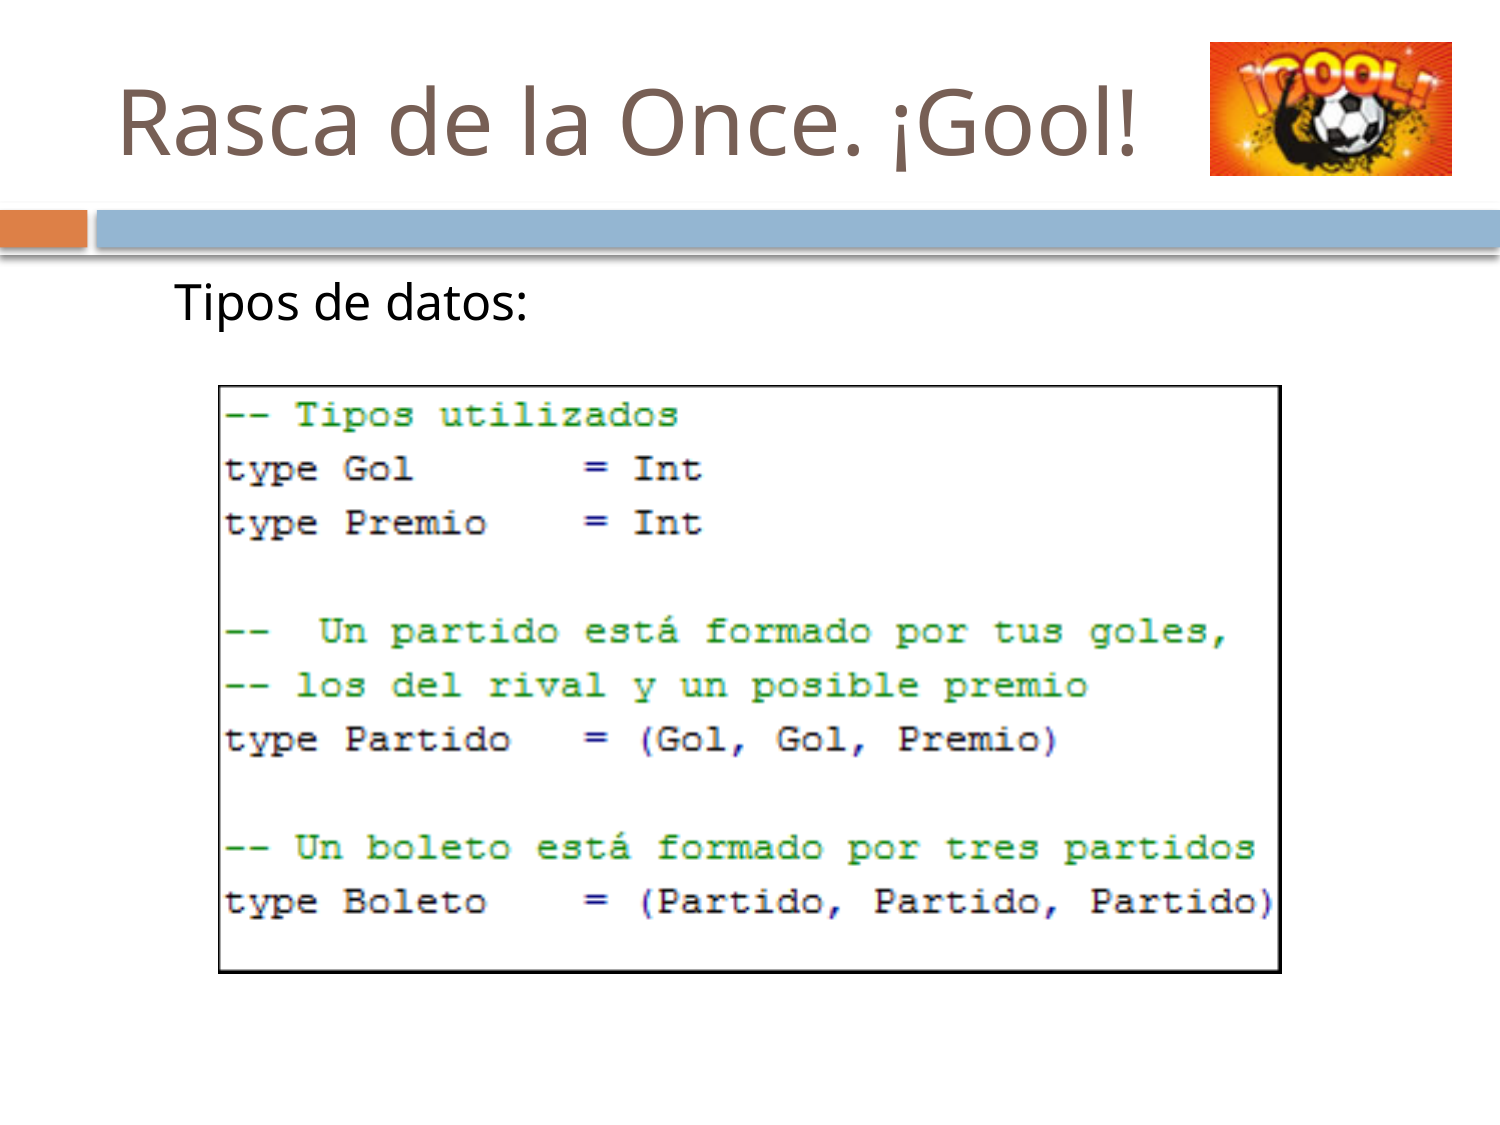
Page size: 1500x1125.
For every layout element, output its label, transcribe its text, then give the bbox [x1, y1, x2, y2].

picture [1210, 42, 1452, 177]
list Tipos de datos: [100, 262, 1438, 1000]
title Rasca de la Once. ¡Gool! [100, 37, 1438, 200]
picture [218, 385, 1282, 975]
